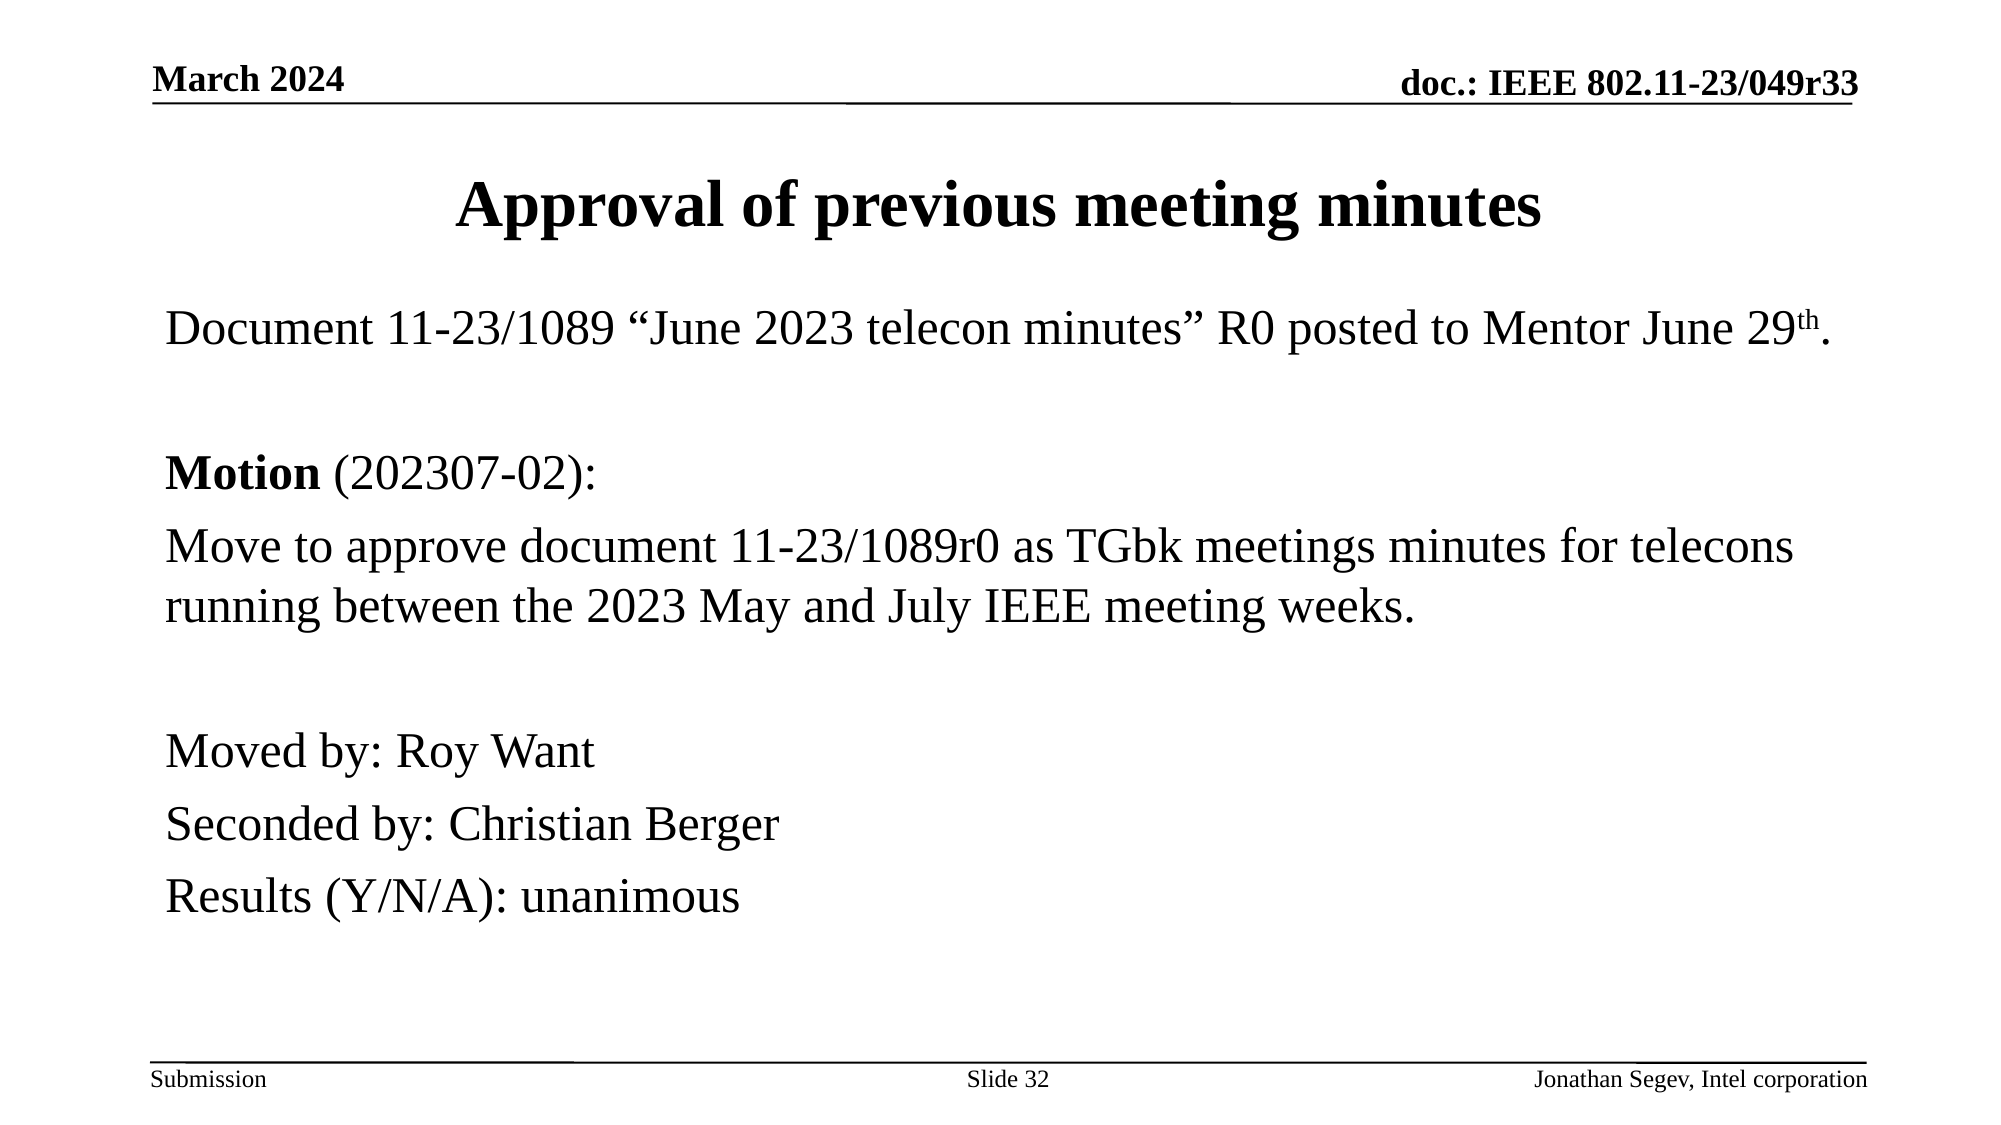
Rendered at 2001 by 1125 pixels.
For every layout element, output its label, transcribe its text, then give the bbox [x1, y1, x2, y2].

footer Jonathan Segev, Intel corporation [1171, 1061, 1869, 1093]
list Document 11-23/1089 “June 2023 telecon minutes” R0 posted to Mentor June 29th. Motion (202307-02): Move to approve document 11-23/1089r0 as TGbk meetings minutes for telecons running between the 2023 May and July IEEE meeting weeks. Moved by: Roy Want Seconded by: Christian Berger Results (Y/N/A): unanimous [149, 286, 1850, 1000]
title Approval of previous meeting minutes [149, 112, 1850, 286]
slide_number Slide 32 [950, 1061, 1067, 1123]
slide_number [152, 54, 563, 100]
